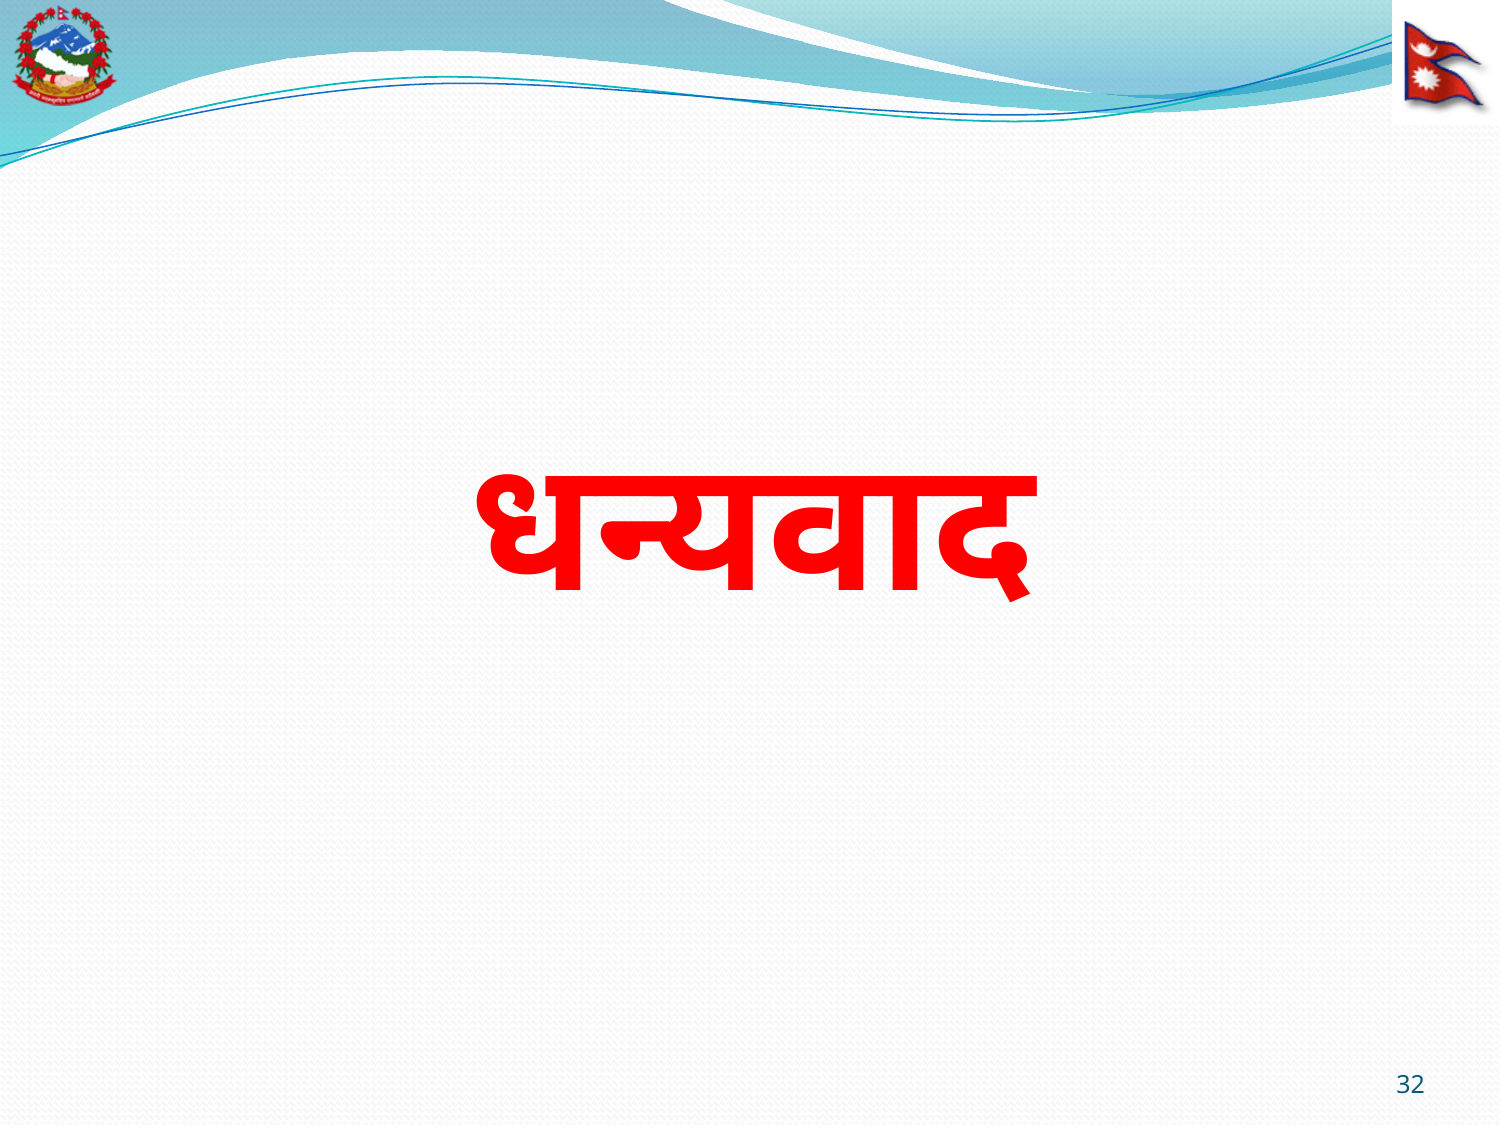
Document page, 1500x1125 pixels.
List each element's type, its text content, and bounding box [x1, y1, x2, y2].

picture [1392, 0, 1500, 126]
picture [11, 5, 119, 106]
table_cell [12, 106, 112, 111]
table_cell भवन [123, 47, 127, 67]
table_cell भवन [3, 47, 7, 67]
slide_number 32 [1299, 1042, 1425, 1103]
text_box धन्यवाद [104, 399, 1443, 635]
